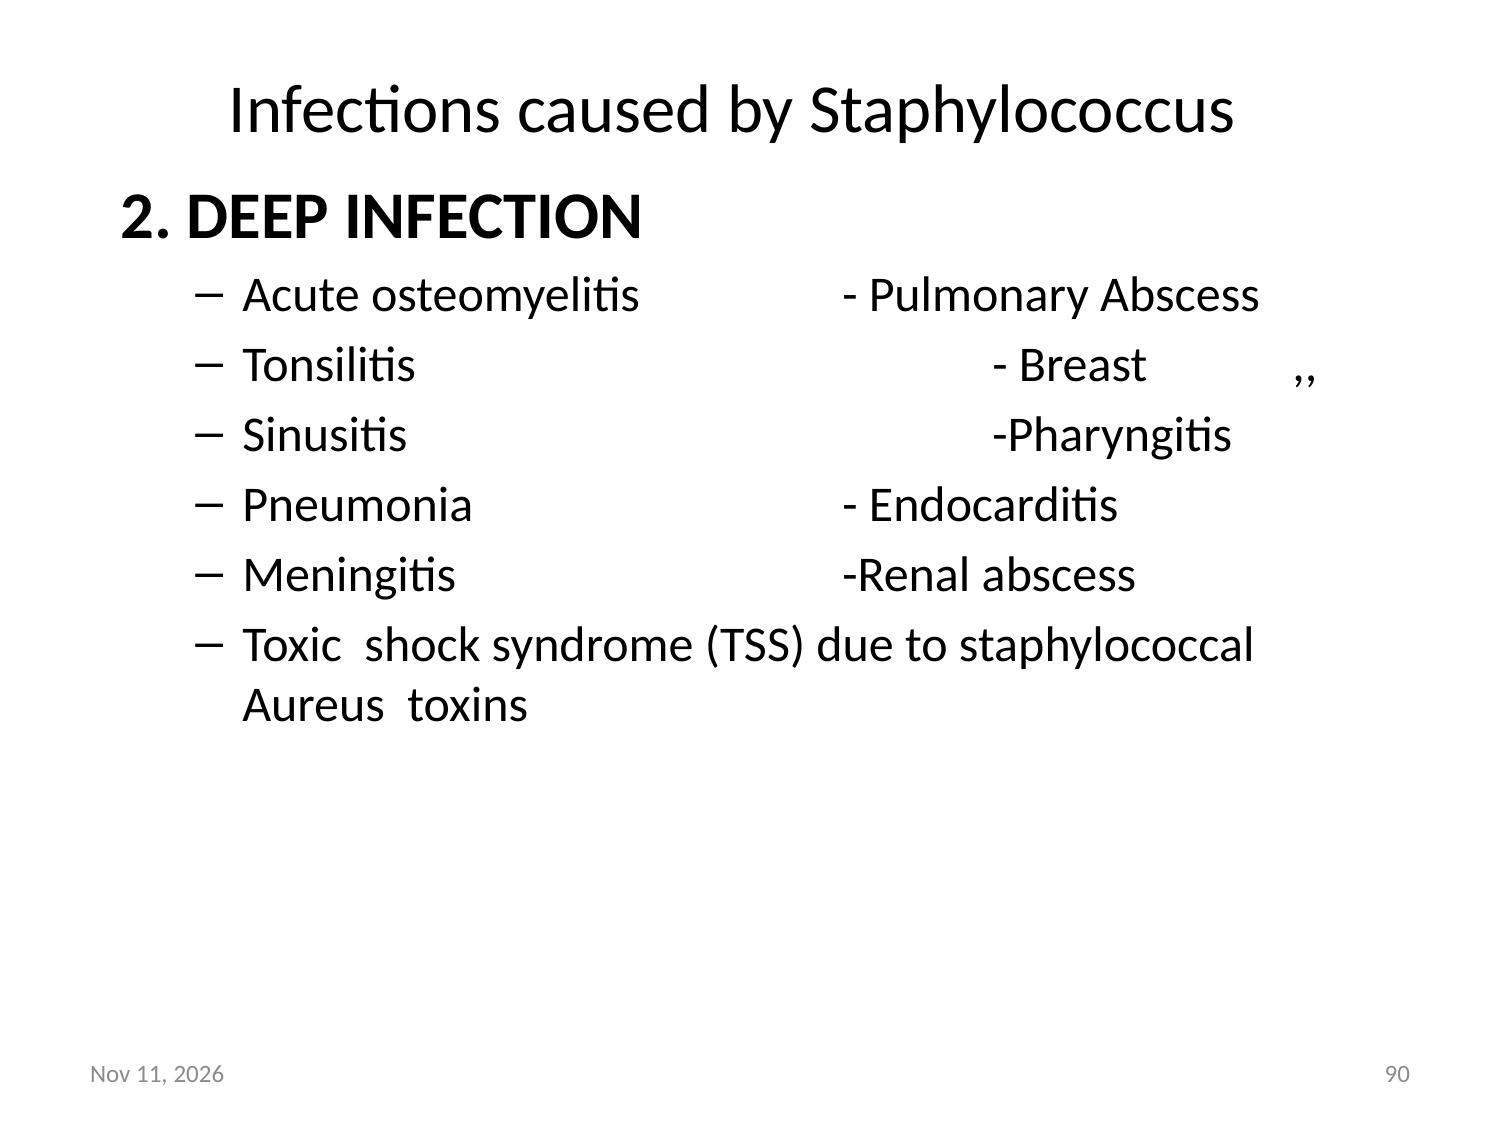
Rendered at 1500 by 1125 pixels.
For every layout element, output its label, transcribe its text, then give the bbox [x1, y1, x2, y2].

title Infections caused by Staphylococcus [152, 35, 1313, 164]
list 2. DEEP INFECTION Acute osteomyelitis - Pulmonary Abscess Tonsilitis - Breast ,, Sinusitis -Pharyngitis Pneumonia - Endocarditis Meningitis -Renal abscess Toxic shock syndrome (TSS) due to staphylococcal Aureus toxins [105, 164, 1336, 950]
slide_number 27-Mar-16 [75, 1042, 425, 1103]
slide_number 90 [1074, 1042, 1425, 1103]
